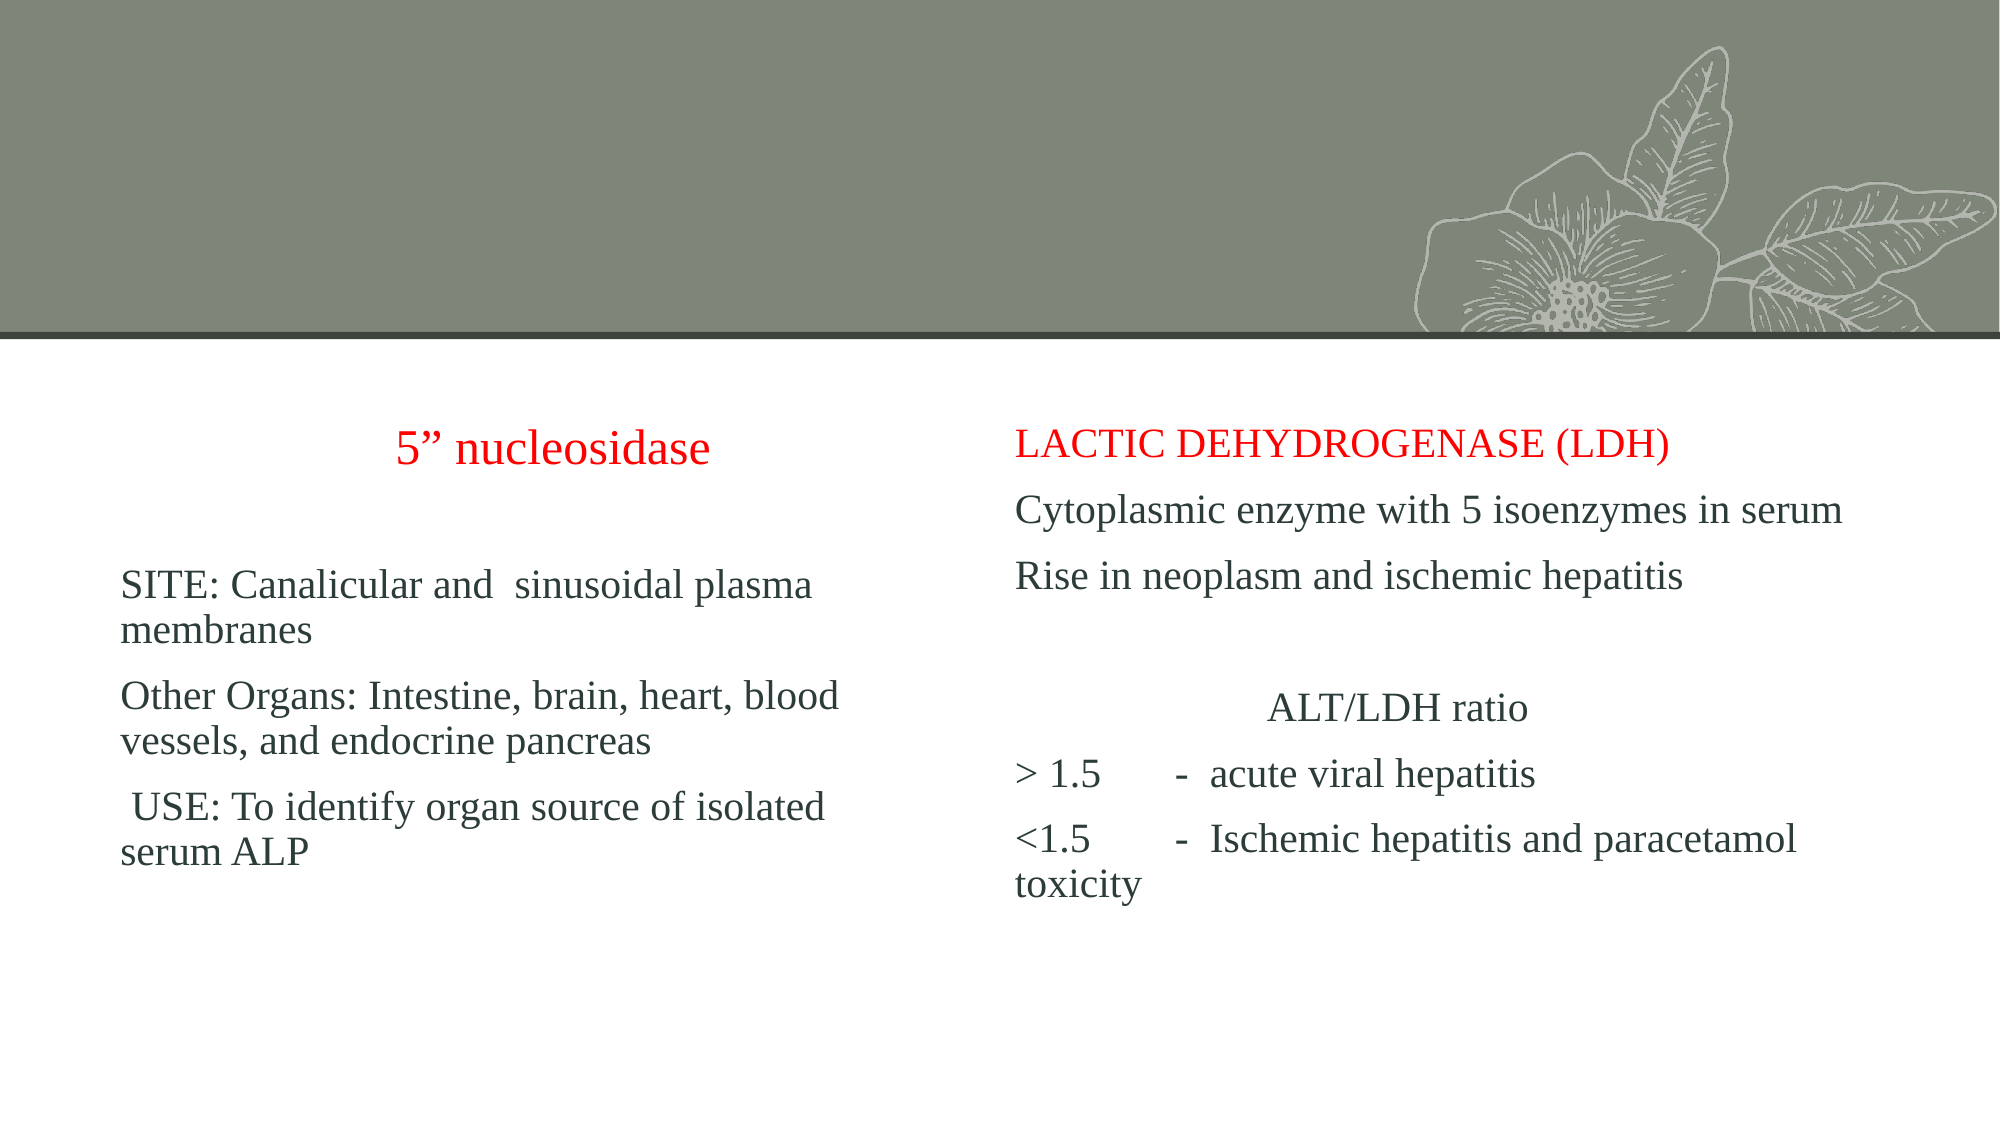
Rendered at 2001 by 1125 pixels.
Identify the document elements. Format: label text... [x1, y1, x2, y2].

list LACTIC DEHYDROGENASE (LDH) Cytoplasmic enzyme with 5 isoenzymes in serum Rise in neoplasm and ischemic hepatitis ALT/LDH ratio > 1.5 - acute viral hepatitis <1.5 - Ischemic hepatitis and paracetamol toxicity [999, 413, 1895, 1020]
list 5” nucleosidase SITE: Canalicular and sinusoidal plasma membranes Other Organs: Intestine, brain, heart, blood vessels, and endocrine pancreas USE: To identify organ source of isolated serum ALP [105, 413, 951, 1020]
picture [1389, 21, 2001, 336]
